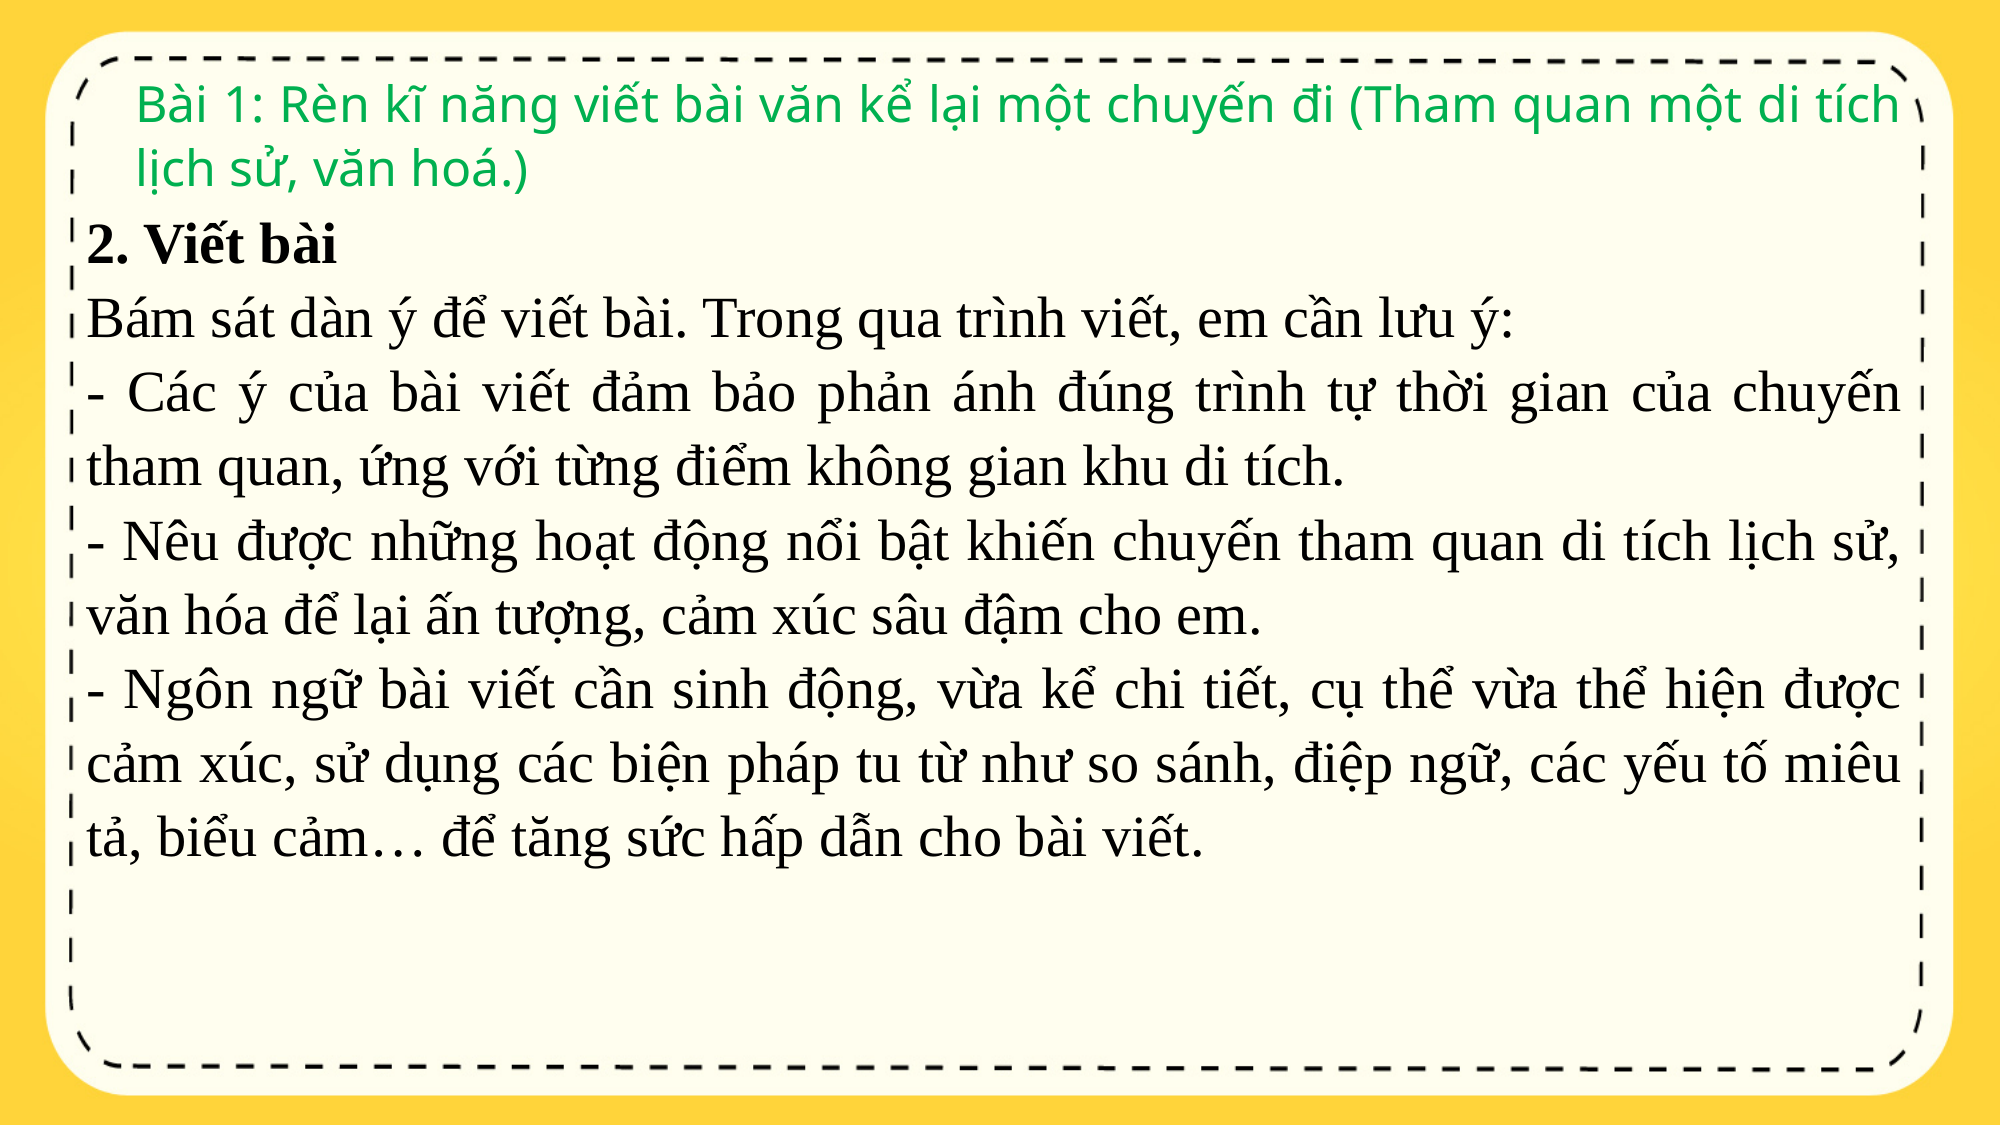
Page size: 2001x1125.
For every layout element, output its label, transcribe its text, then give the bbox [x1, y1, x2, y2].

text_box 2. Viết bài Bám sát dàn ý để viết bài. Trong qua trình viết, em cần lưu ý: - Các ý của bài viết đảm bảo phản ánh đúng trình tự thời gian của chuyến tham quan, ứng với từng điểm không gian khu di tích. - Nêu được những hoạt động nổi bật khiến chuyến tham quan di tích lịch sử, văn hóa để lại ấn tượng, cảm xúc sâu đậm cho em. - Ngôn ngữ bài viết cần sinh động, vừa kể chi tiết, cụ thể vừa thể hiện được cảm xúc, sử dụng các biện pháp tu từ như so sánh, điệp ngữ, các yếu tố miêu tả, biểu cảm… để tăng sức hấp dẫn cho bài viết. [71, 193, 1918, 876]
text_box Bài 1: Rèn kĩ năng viết bài văn kể lại một chuyến đi (Tham quan một di tích lịch sử, văn hoá.) [120, 61, 1918, 193]
picture [0, 0, 2000, 1125]
